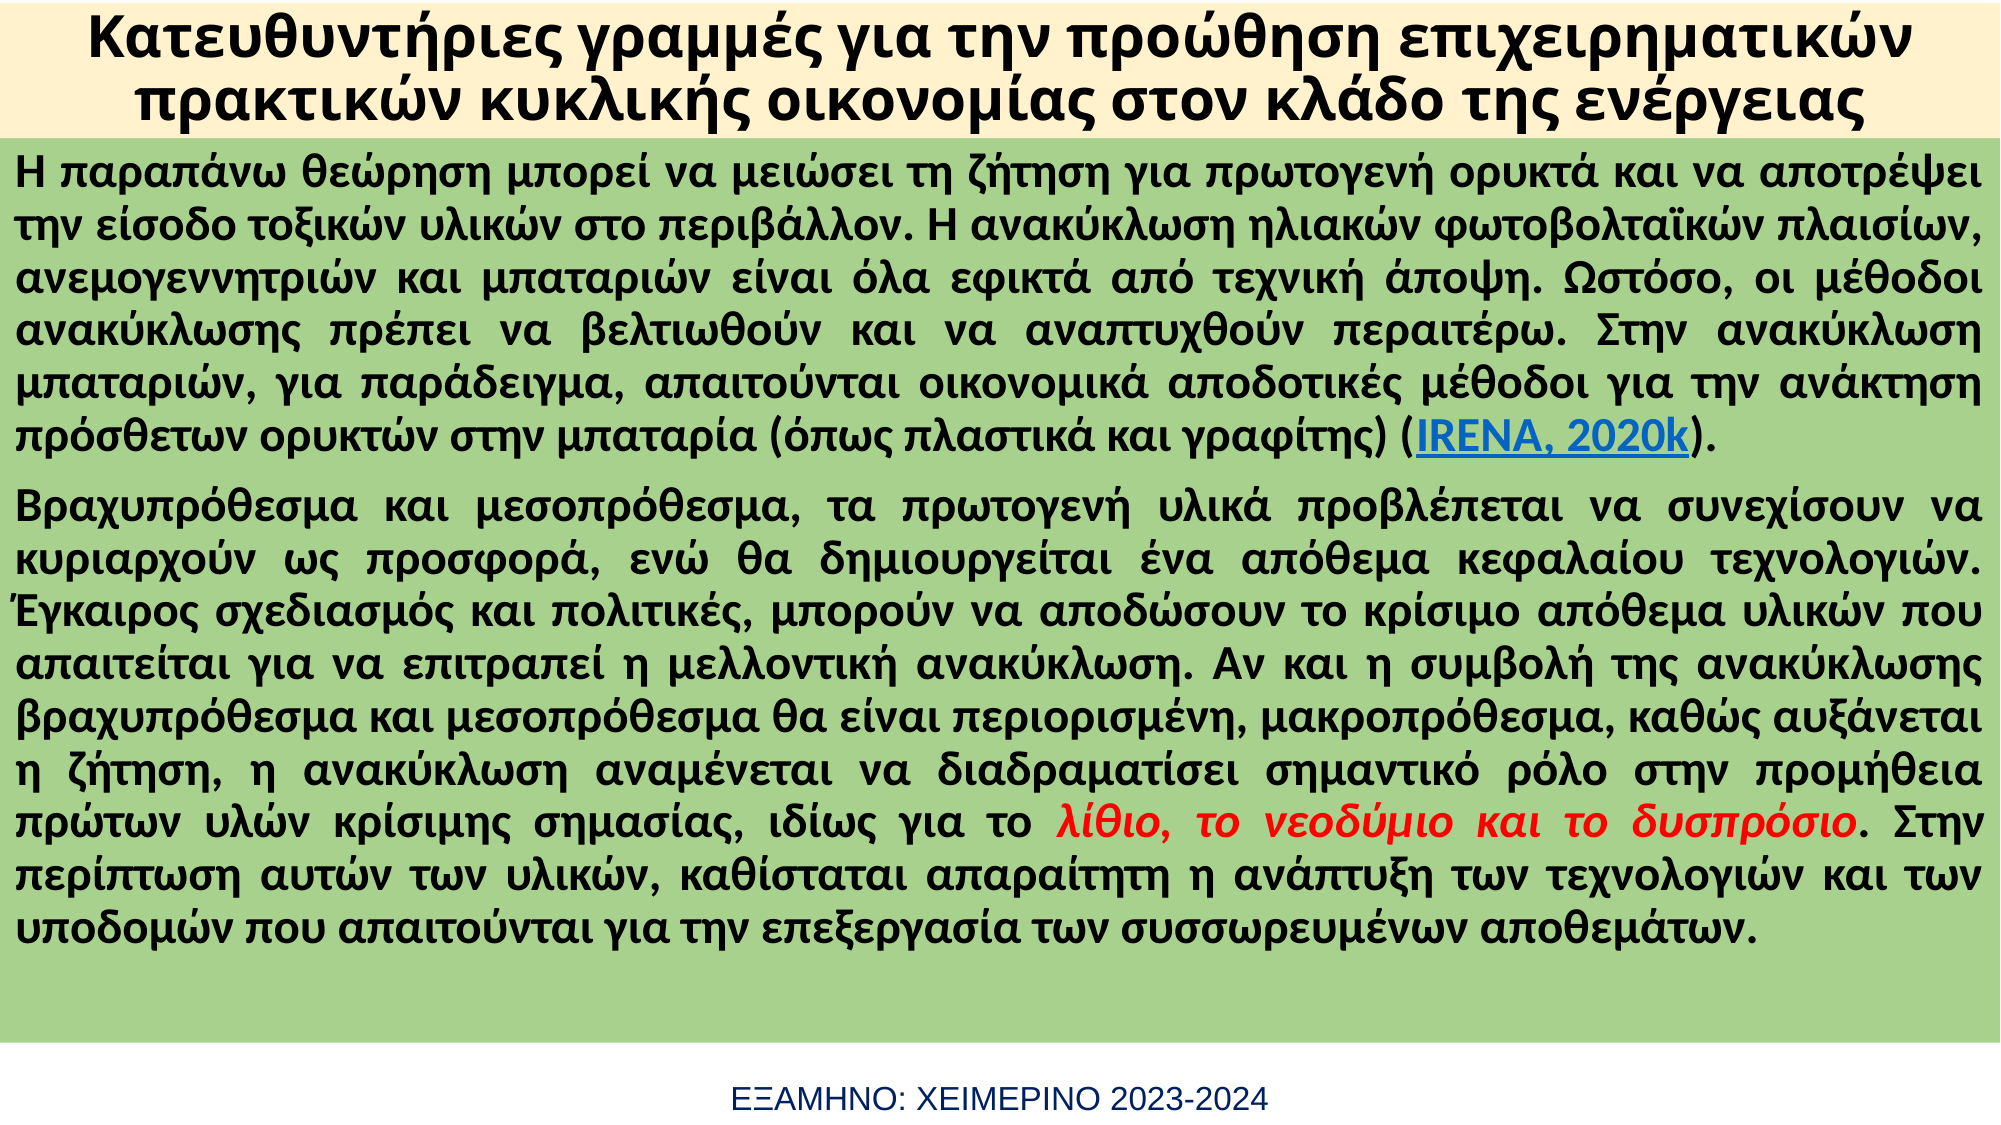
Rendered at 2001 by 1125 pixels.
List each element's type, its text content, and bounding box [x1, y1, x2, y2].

title Κατευθυντήριες γραμμές για την προώθηση επιχειρηματικών πρακτικών κυκλικής οικονομίας στον κλάδο της ενέργειας [0, 2, 2000, 139]
text_box ΕΞΑΜΗΝΟ: ΧΕΙΜΕΡΙΝΟ 2023-2024 [317, 1066, 1683, 1125]
list Η παραπάνω θεώρηση μπορεί να μειώσει τη ζήτηση για πρωτογενή ορυκτά και να αποτρέψει την είσοδο τοξικών υλικών στο περιβάλλον. Η ανακύκλωση ηλιακών φωτοβολταϊκών πλαισίων, ανεμογεννητριών και μπαταριών είναι όλα εφικτά από τεχνική άποψη. Ωστόσο, οι μέθοδοι ανακύκλωσης πρέπει να βελτιωθούν και να αναπτυχθούν περαιτέρω. Στην ανακύκλωση μπαταριών, για παράδειγμα, απαιτούνται οικονομικά αποδοτικές μέθοδοι για την ανάκτηση πρόσθετων ορυκτών στην μπαταρία (όπως πλαστικά και γραφίτης) (IRENA, 2020k). Βραχυπρόθεσμα και μεσοπρόθεσμα, τα πρωτογενή υλικά προβλέπεται να συνεχίσουν να κυριαρχούν ως προσφορά, ενώ θα δημιουργείται ένα απόθεμα κεφαλαίου τεχνολογιών. Έγκαιρος σχεδιασμός και πολιτικές, μπορούν να αποδώσουν το κρίσιμο απόθεμα υλικών που απαιτείται για να επιτραπεί η μελλοντική ανακύκλωση. Αν και η συμβολή της ανακύκλωσης βραχυπρόθεσμα και μεσοπρόθεσμα θα είναι περιορισμένη, μακροπρόθεσμα, καθώς αυξάνεται η ζήτηση, η ανακύκλωση αναμένεται να διαδραματίσει σημαντικό ρόλο στην προμήθεια πρώτων υλών κρίσιμης σημασίας, ιδίως για το λίθιο, το νεοδύμιο και το δυσπρόσιο. Στην περίπτωση αυτών των υλικών, καθίσταται απαραίτητη η ανάπτυξη των τεχνολογιών και των υποδομών που απαιτούνται για την επεξεργασία των συσσωρευμένων αποθεμάτων. [0, 139, 2000, 1043]
